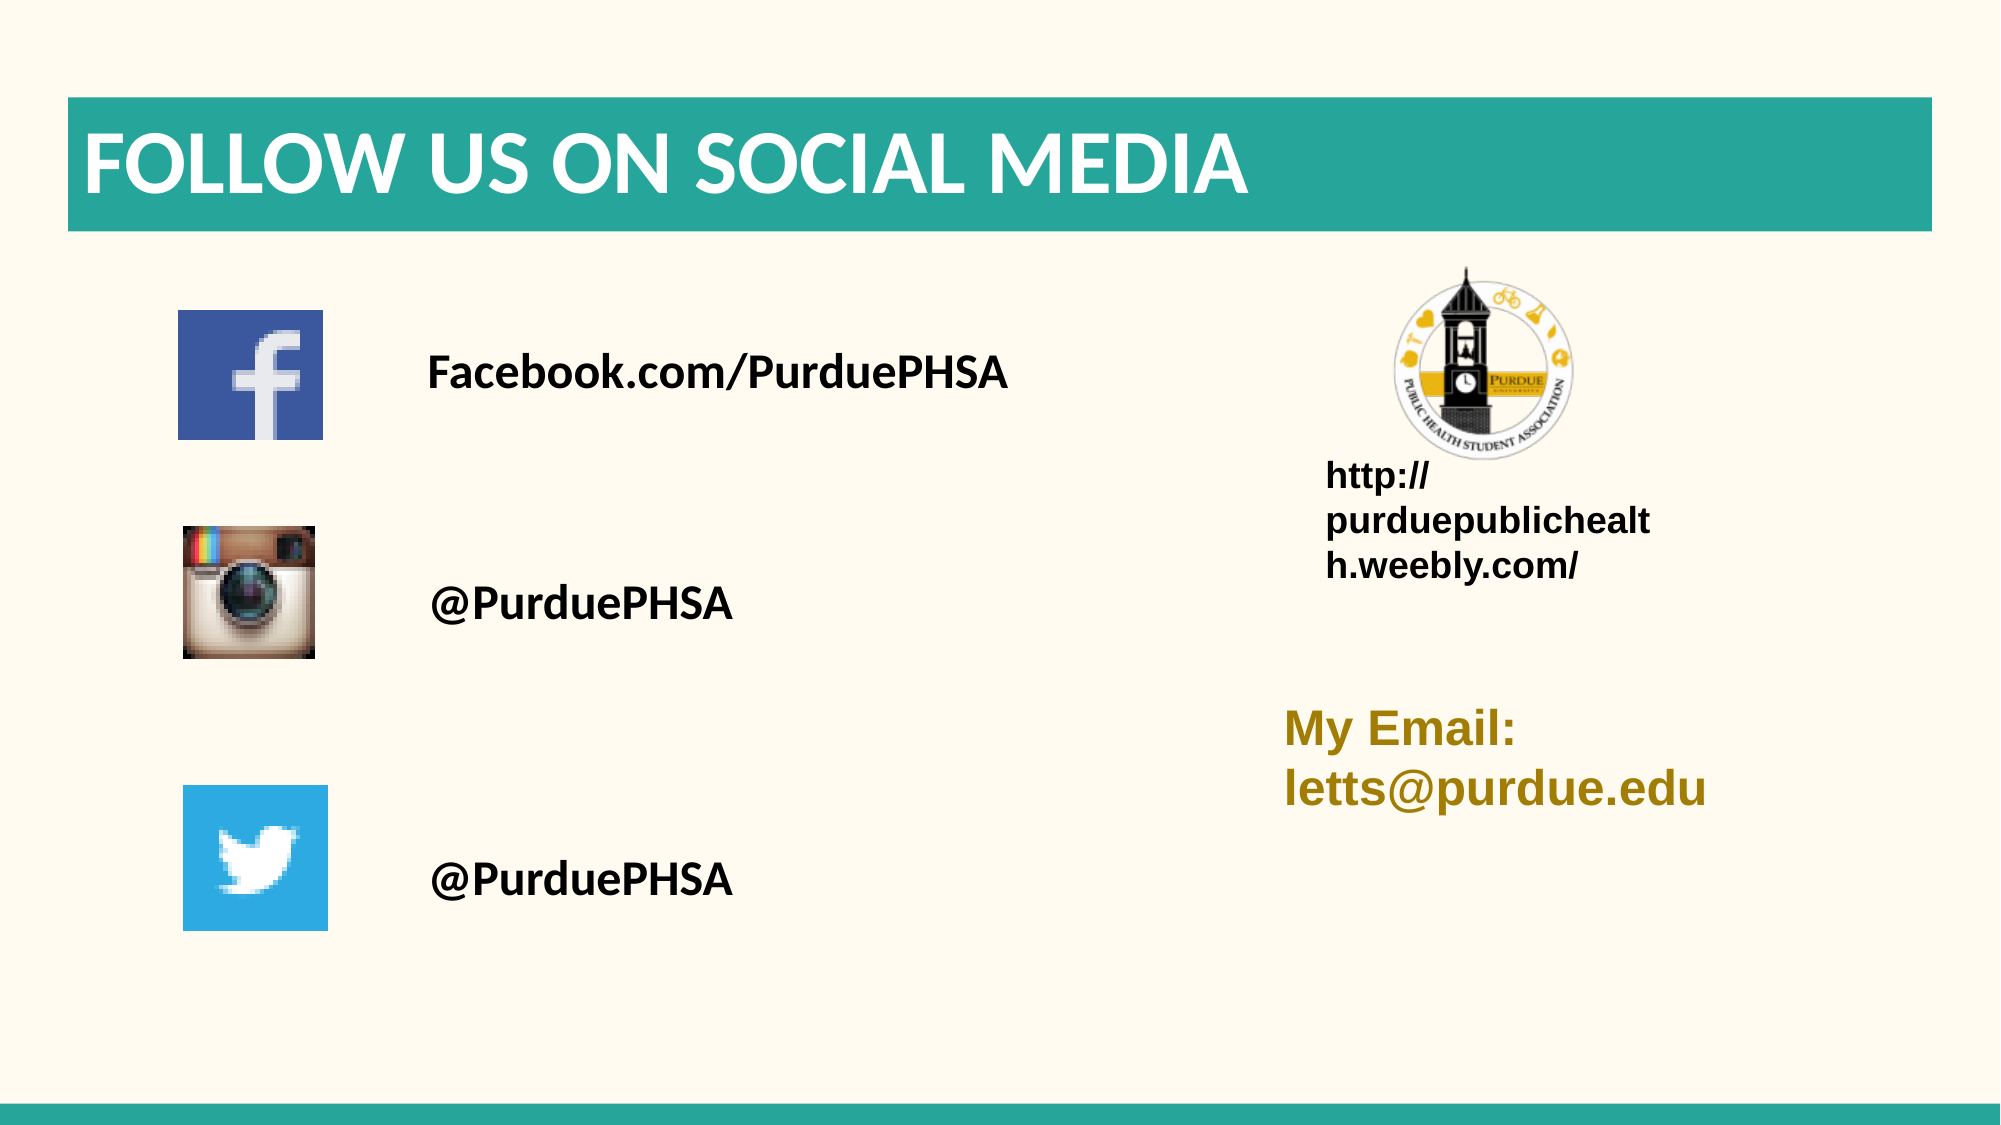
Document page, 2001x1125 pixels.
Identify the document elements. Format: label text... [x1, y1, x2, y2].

picture [182, 785, 329, 931]
text_box http://purduepublichealth.weebly.com/ [1310, 357, 1685, 681]
title FOLLOW US ON SOCIAL MEDIA [68, 97, 1932, 232]
text_box Facebook.com/PurduePHSA [412, 331, 1029, 407]
picture [182, 526, 315, 659]
picture [1368, 257, 1594, 481]
text_box @PurduePHSA [412, 562, 888, 638]
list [177, 309, 324, 440]
text_box My Email: letts@purdue.edu [1268, 680, 1919, 885]
text_box @PurduePHSA [412, 838, 759, 914]
